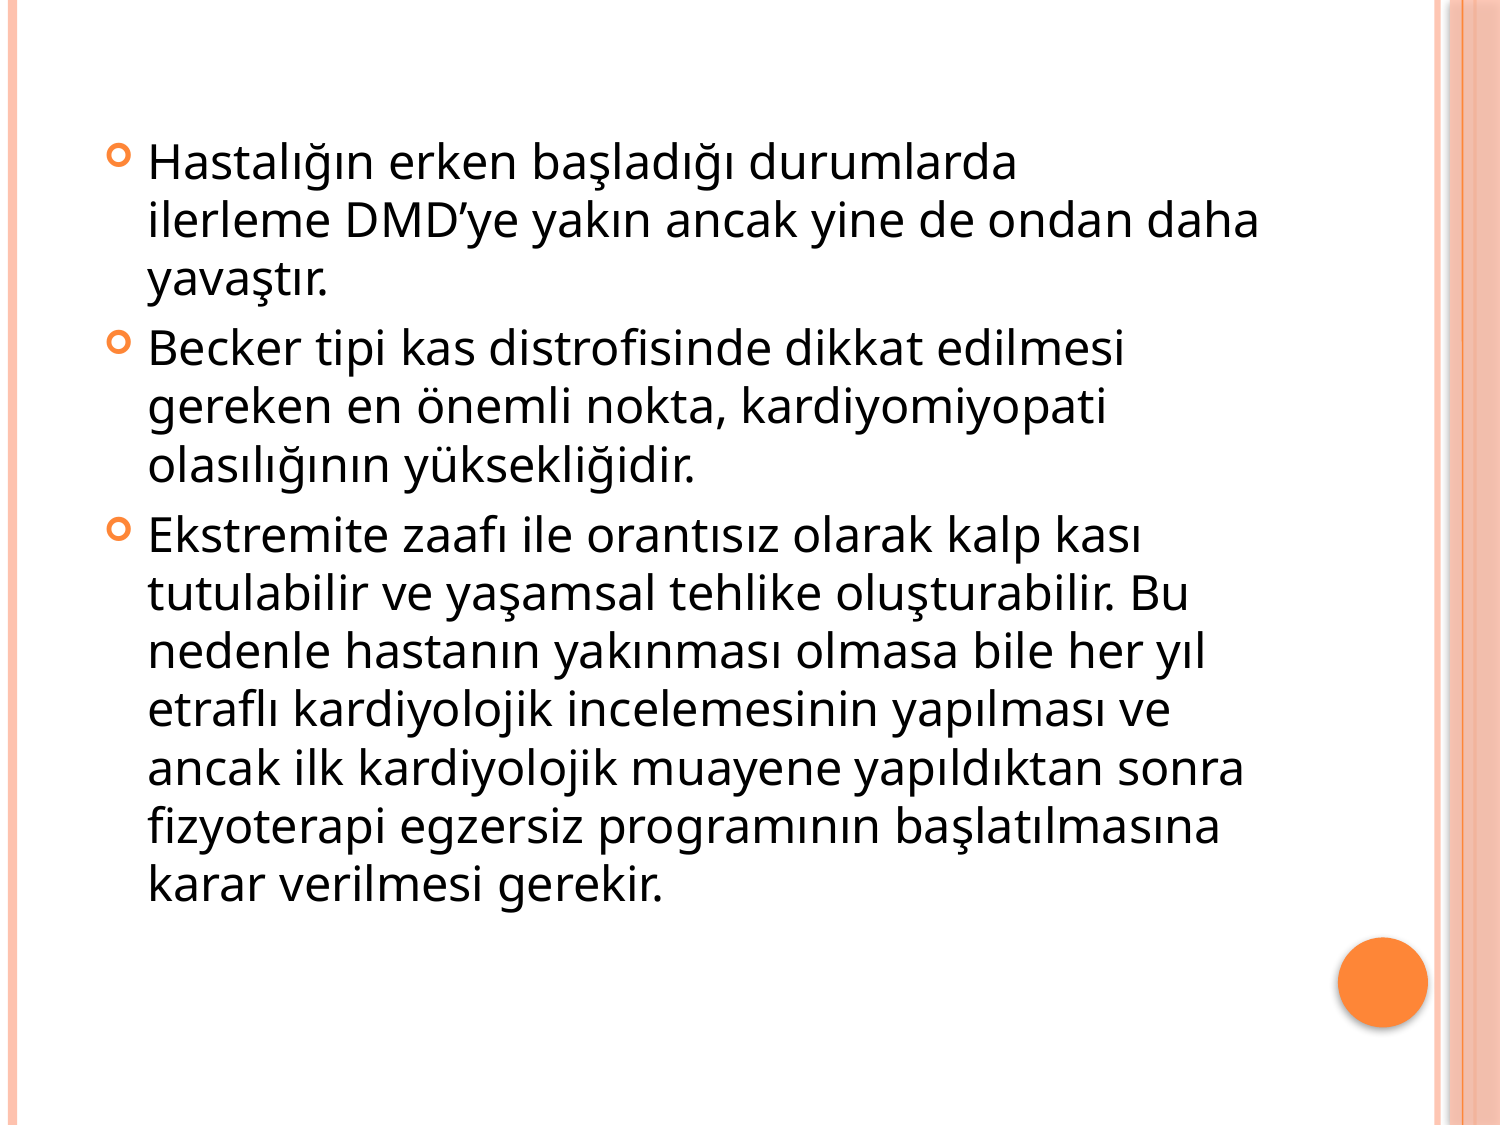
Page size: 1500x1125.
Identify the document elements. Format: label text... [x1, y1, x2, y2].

list Hastalığın erken başladığı durumlarda ilerleme DMD’ye yakın ancak yine de ondan daha yavaştır. Becker tipi kas distrofisinde dikkat edilmesi gereken en önemli nokta, kardiyomiyopati olasılığının yüksekliğidir. Ekstremite zaafı ile orantısız olarak kalp kası tutulabilir ve yaşamsal tehlike oluşturabilir. Bu nedenle hastanın yakınması olmasa bile her yıl etraflı kardiyolojik incelemesinin yapılması ve ancak ilk kardiyolojik muayene yapıldıktan sonra fizyoterapi egzersiz programının başlatılmasına karar verilmesi gerekir. [89, 123, 1315, 923]
